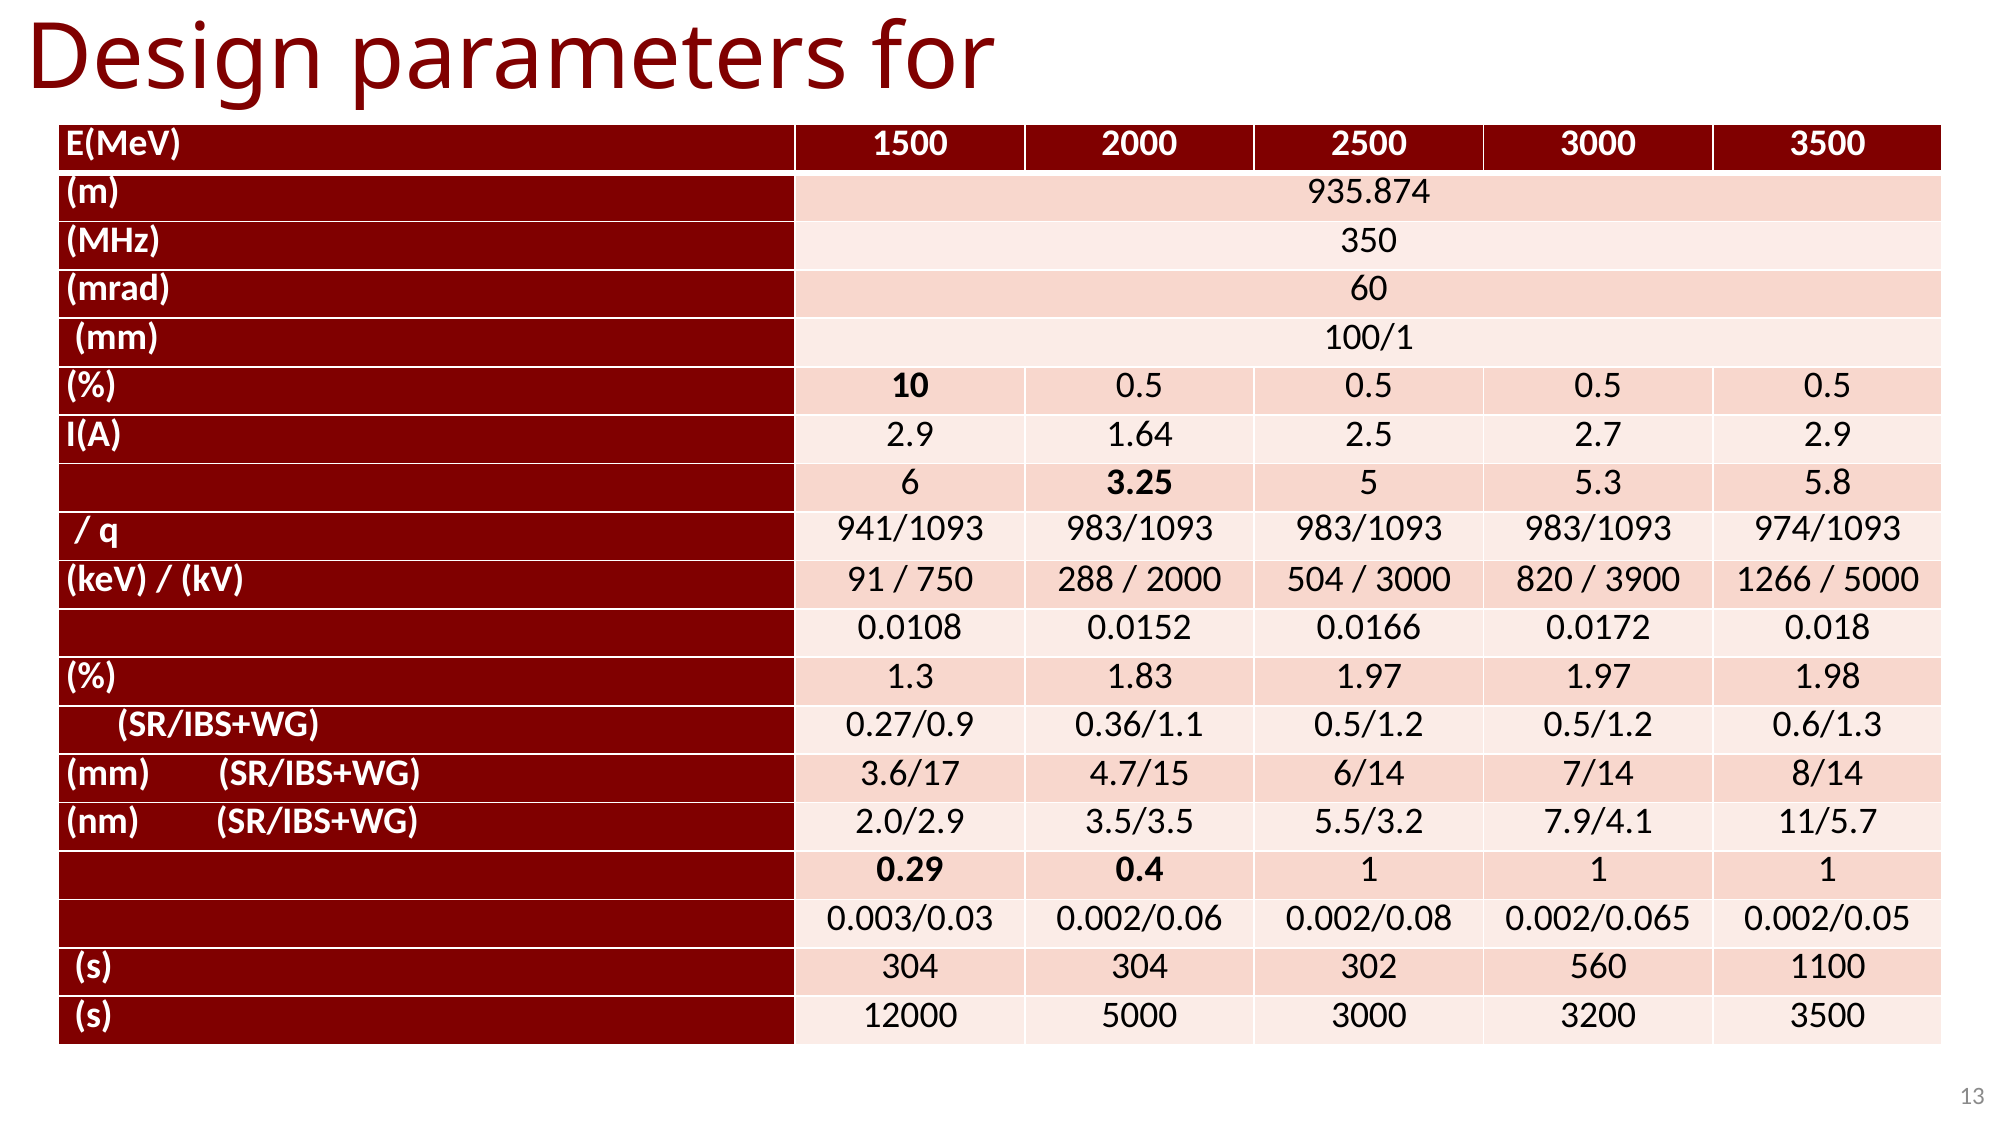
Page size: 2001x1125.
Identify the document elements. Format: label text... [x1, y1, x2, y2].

slide_number 13 [1550, 1065, 2000, 1125]
